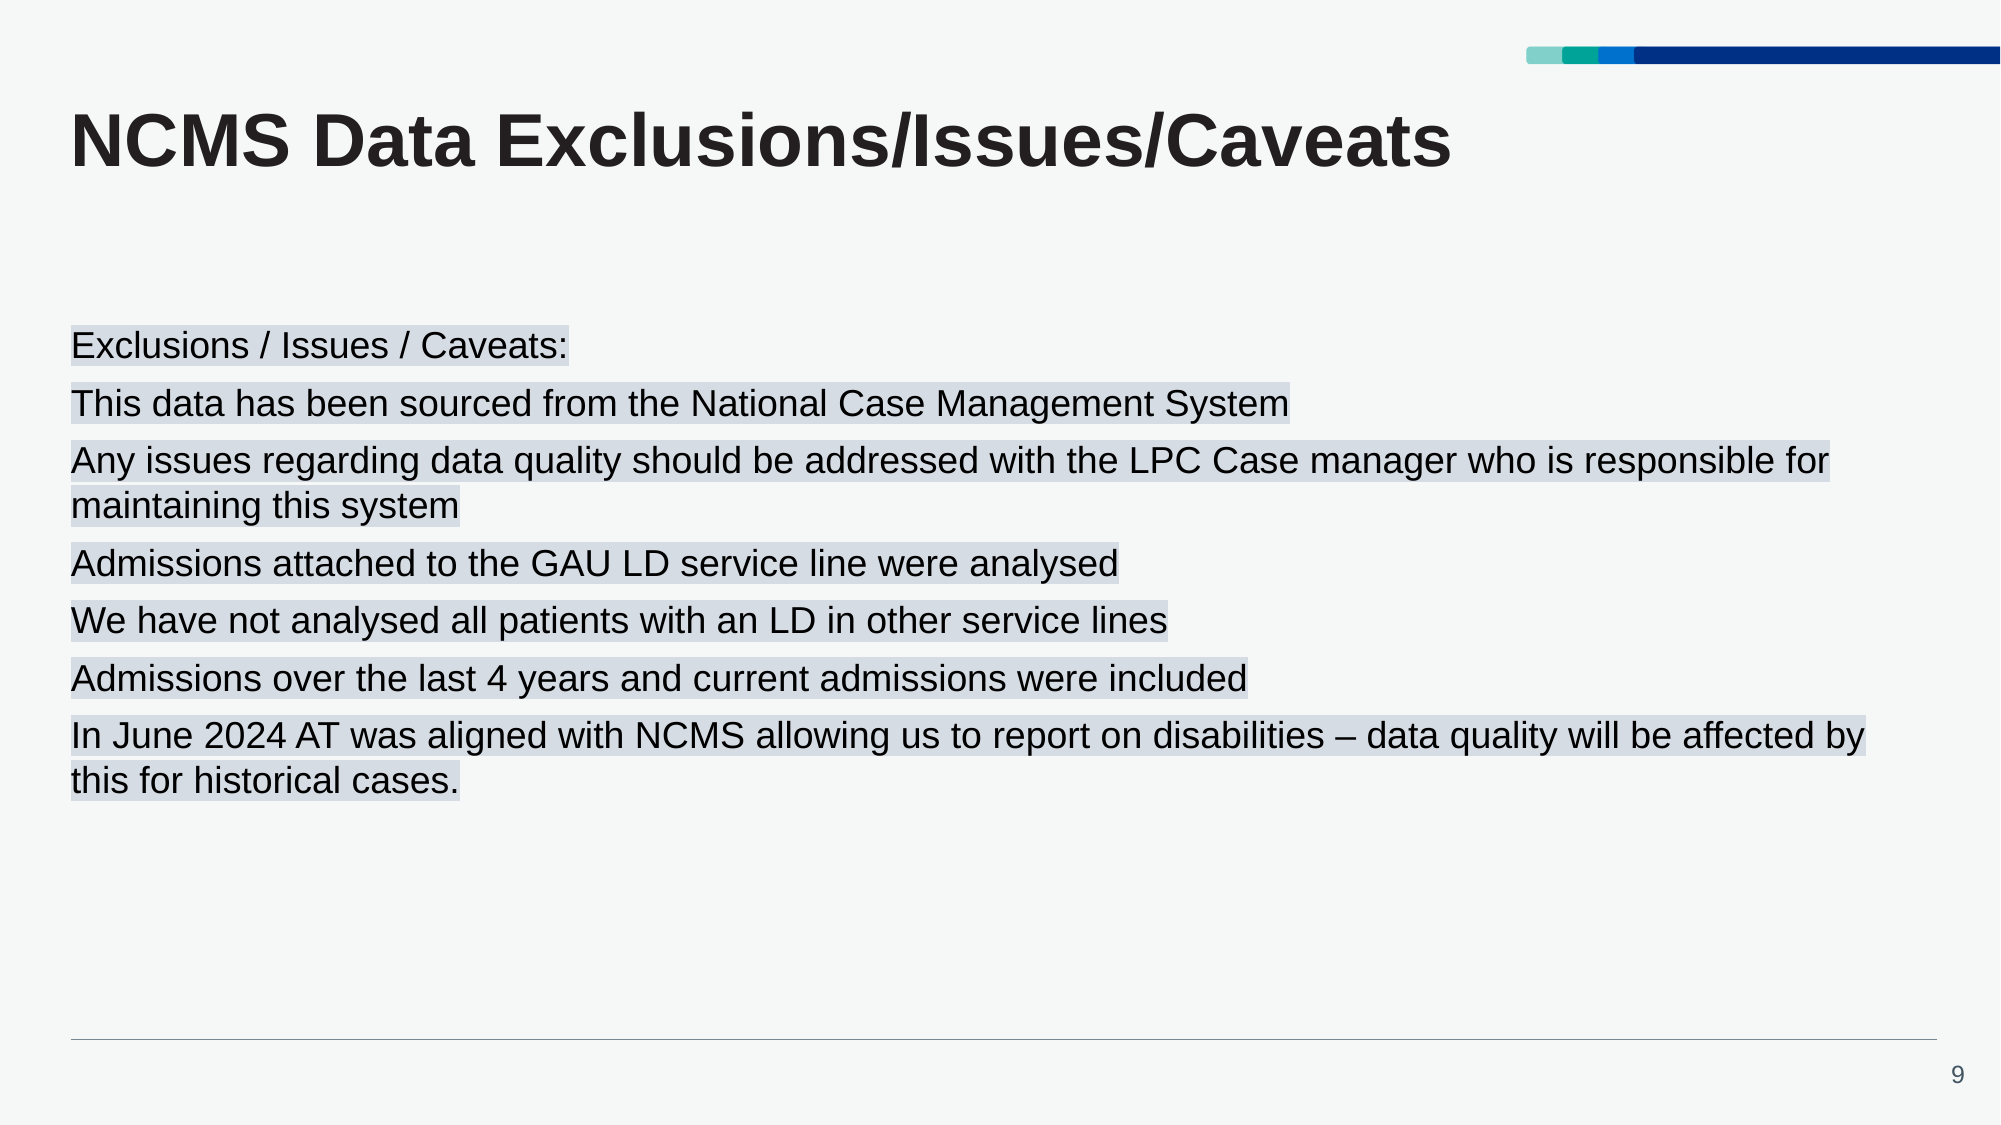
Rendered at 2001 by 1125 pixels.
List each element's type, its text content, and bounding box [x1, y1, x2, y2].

list Exclusions / Issues / Caveats: This data has been sourced from the National Case Management System Any issues regarding data quality should be addressed with the LPC Case manager who is responsible for maintaining this system Admissions attached to the GAU LD service line were analysed We have not analysed all patients with an LD in other service lines Admissions over the last 4 years and current admissions were included In June 2024 AT was aligned with NCMS allowing us to report on disabilities – data quality will be affected by this for historical cases. [70, 321, 1890, 1022]
title NCMS Data Exclusions/Issues/Caveats [70, 70, 1942, 213]
picture [1513, 41, 2001, 71]
